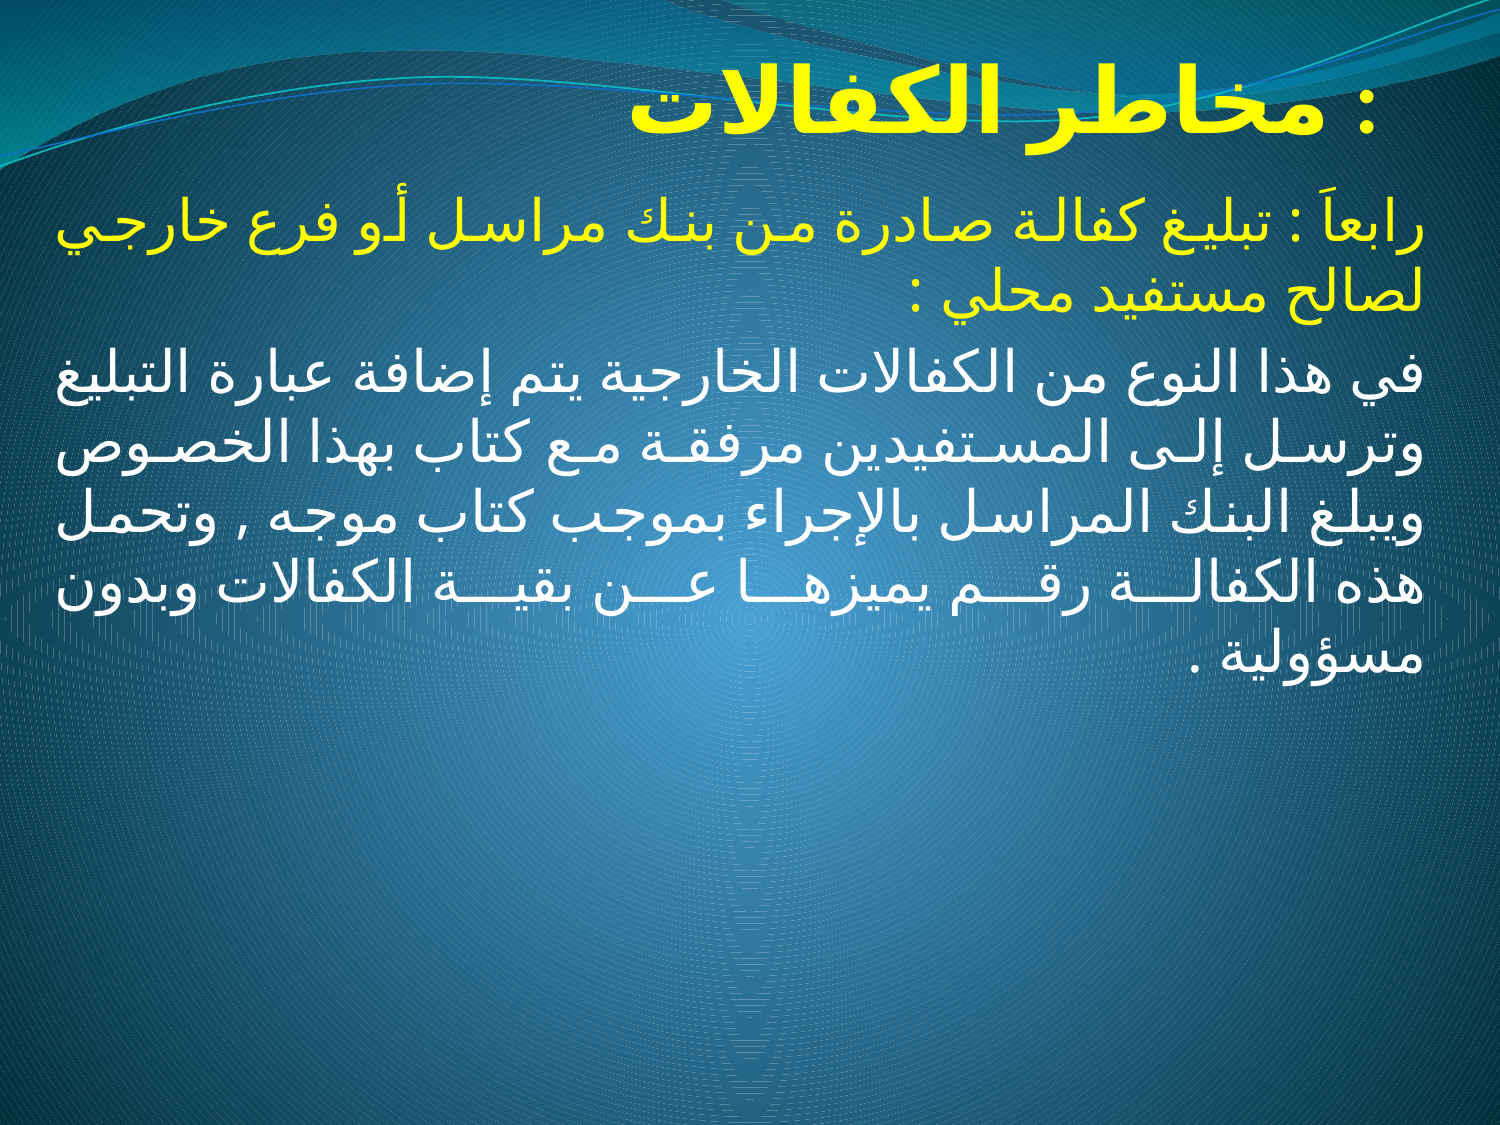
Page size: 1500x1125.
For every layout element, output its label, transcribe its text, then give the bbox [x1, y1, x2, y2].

title مخاطر الكفالات : [93, 35, 1383, 153]
subtitle رابعاَ : تبليغ كفالة صادرة من بنك مراسل أو فرع خارجي لصالح مستفيد محلي : في هذا النوع من الكفالات الخارجية يتم إضافة عبارة التبليغ وترسل إلى المستفيدين مرفقة مع كتاب بهذا الخصوص ويبلغ البنك المراسل بالإجراء بموجب كتاب موجه , وتحمل هذه الكفالة رقم يميزها عن بقية الكفالات وبدون مسؤولية . [46, 175, 1430, 1067]
